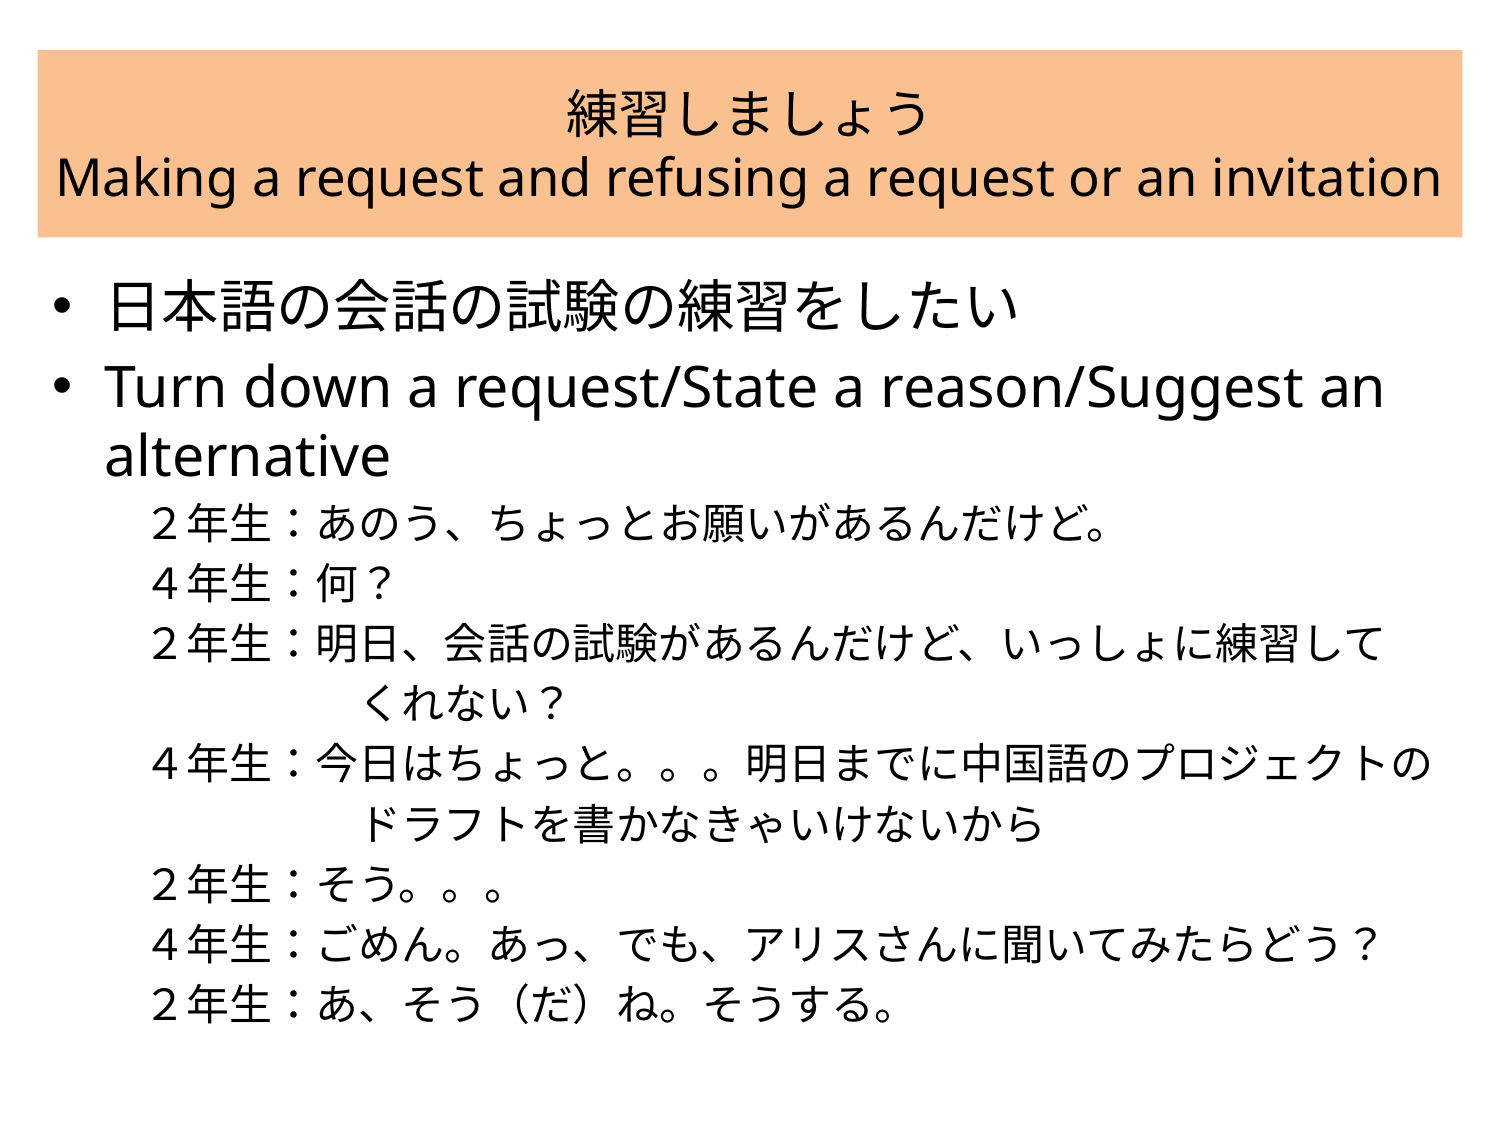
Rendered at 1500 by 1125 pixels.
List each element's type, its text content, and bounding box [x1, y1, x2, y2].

title 練習しましょう Making a request and refusing a request or an invitation [37, 50, 1463, 238]
list 日本語の会話の試験の練習をしたい Turn down a request/State a reason/Suggest an alternative ２年生：あのう、ちょっとお願いがあるんだけど。 ４年生：何？ ２年生：明日、会話の試験があるんだけど、いっしょに練習して くれない？ ４年生：今日はちょっと。。。明日までに中国語のプロジェクトの ドラフトを書かなきゃいけないから ２年生：そう。。。 ４年生：ごめん。あっ、でも、アリスさんに聞いてみたらどう？ ２年生：あ、そう（だ）ね。そうする。 [37, 262, 1463, 1088]
